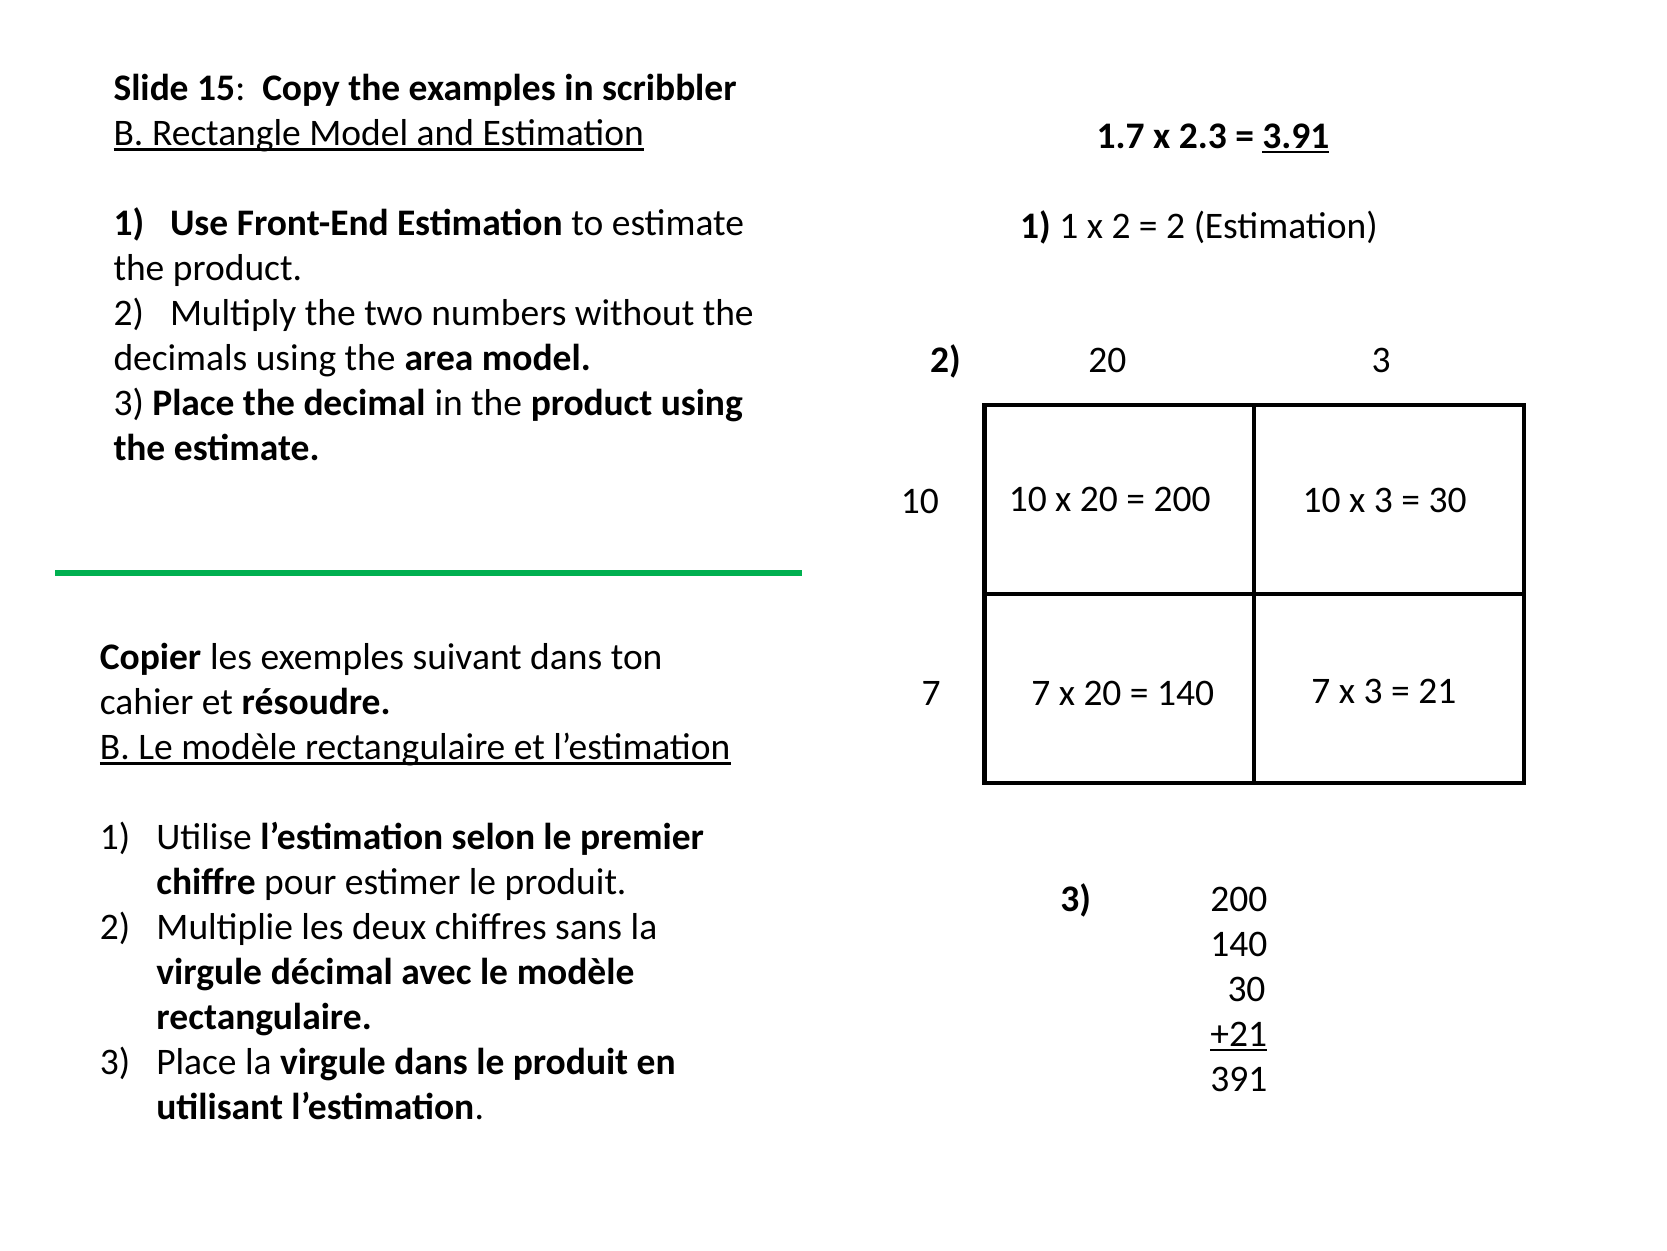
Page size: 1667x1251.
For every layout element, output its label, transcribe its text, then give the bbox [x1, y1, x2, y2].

text_box Slide 15: Copy the examples in scribbler B. Rectangle Model and Estimation Use Front-End Estimation to estimate the product. Multiply the two numbers without the decimals using the area model. 3) Place the decimal in the product using the estimate. [98, 55, 834, 476]
text_box 3) 200 140 30 +21 391 [1045, 866, 1394, 1107]
text_box 10 x 3 = 30 [1287, 468, 1500, 528]
text_box 2) 20 3 [906, 327, 1495, 388]
text_box [983, 404, 1525, 784]
text_box 10 x 20 = 200 [1255, 466, 1264, 527]
text_box 10 [886, 468, 968, 529]
text_box 7 x 20 = 140 [1016, 660, 1242, 721]
text_box 7 [906, 660, 985, 721]
text_box Copier les exemples suivant dans ton cahier et résoudre. B. Le modèle rectangulaire et l’estimation Utilise l’estimation selon le premier chiffre pour estimer le produit. Multiplie les deux chiffres sans la virgule décimal avec le modèle rectangulaire. Place la virgule dans le produit en utilisant l’estimation. [85, 624, 769, 1135]
text_box 10 x 20 = 200 [993, 466, 1254, 527]
text_box 7 x 3 = 21 [1296, 658, 1515, 719]
text_box 1.7 x 2.3 = 3.91 1) 1 x 2 = 2 (Estimation) [1005, 103, 1545, 254]
